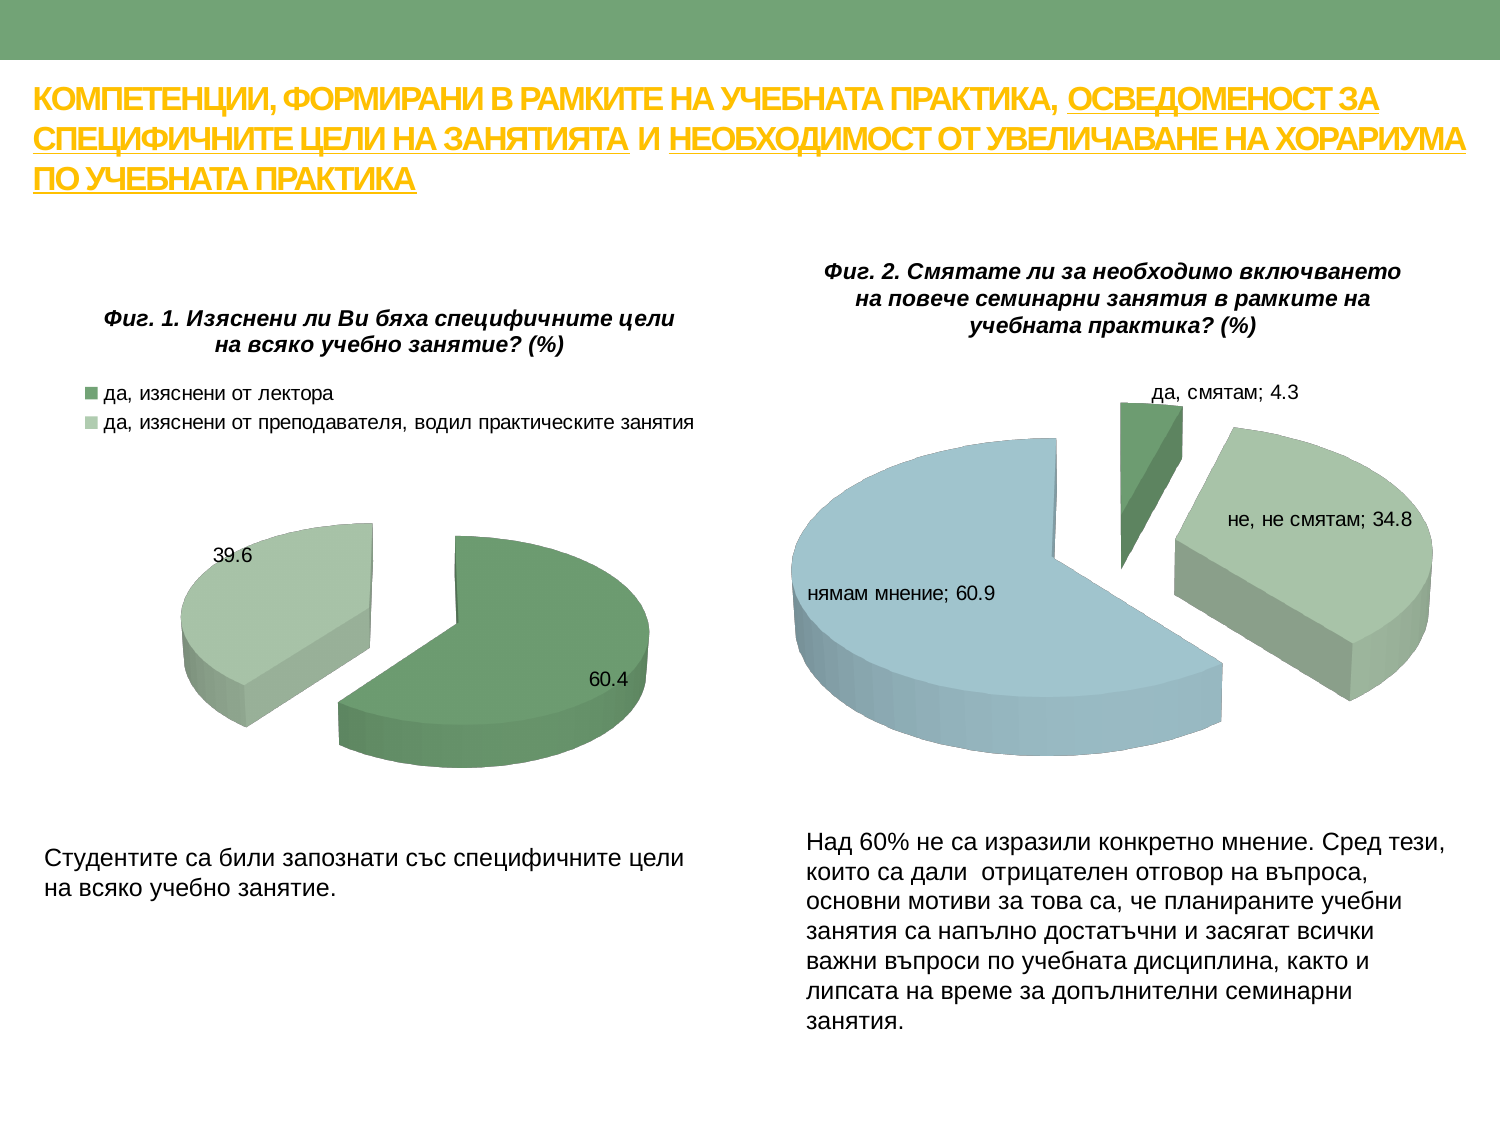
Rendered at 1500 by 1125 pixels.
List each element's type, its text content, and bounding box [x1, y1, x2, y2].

title КОМПЕТЕНЦИИ, ФОРМИРАНИ В РАМКИТЕ НА УЧЕБНАТА ПРАКТИКА, ОСВЕДОМЕНОСТ ЗА СПЕЦИФИЧНИТЕ ЦЕЛИ НА ЗАНЯТИЯТА И НЕОБХОДИМОСТ ОТ УВЕЛИЧАВАНЕ НА ХОРАРИУМА ПО УЧЕБНАТА ПРАКТИКА [17, 66, 1483, 209]
chart [17, 231, 1489, 818]
text_box Над 60% не са изразили конкретно мнение. Сред тези, които са дали отрицателен отговор на въпроса, основни мотиви за това са, че планираните учебни занятия са напълно достатъчни и засягат всички важни въпроси по учебната дисциплина, както и липсата на време за допълнителни семинарни занятия. [791, 826, 1465, 1043]
text_box Студентите са били запознати със специфичните цели на всяко учебно занятие. [29, 834, 715, 909]
